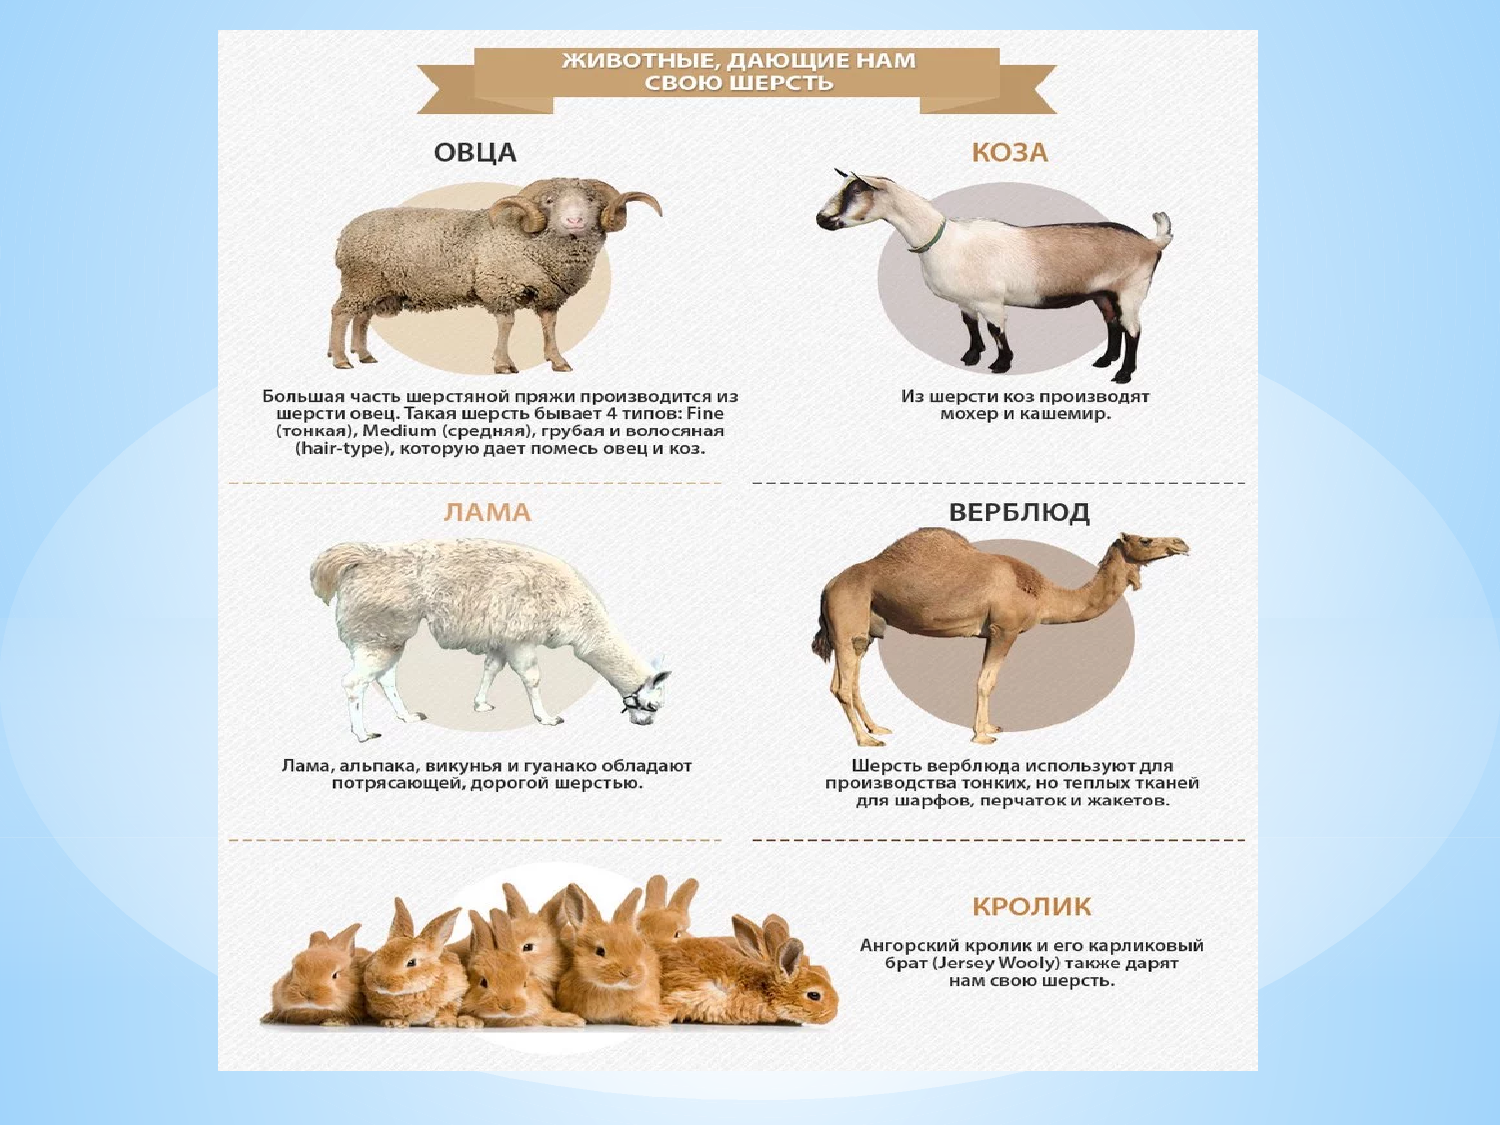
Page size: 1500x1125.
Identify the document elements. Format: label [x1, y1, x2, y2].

list [218, 30, 1259, 1071]
